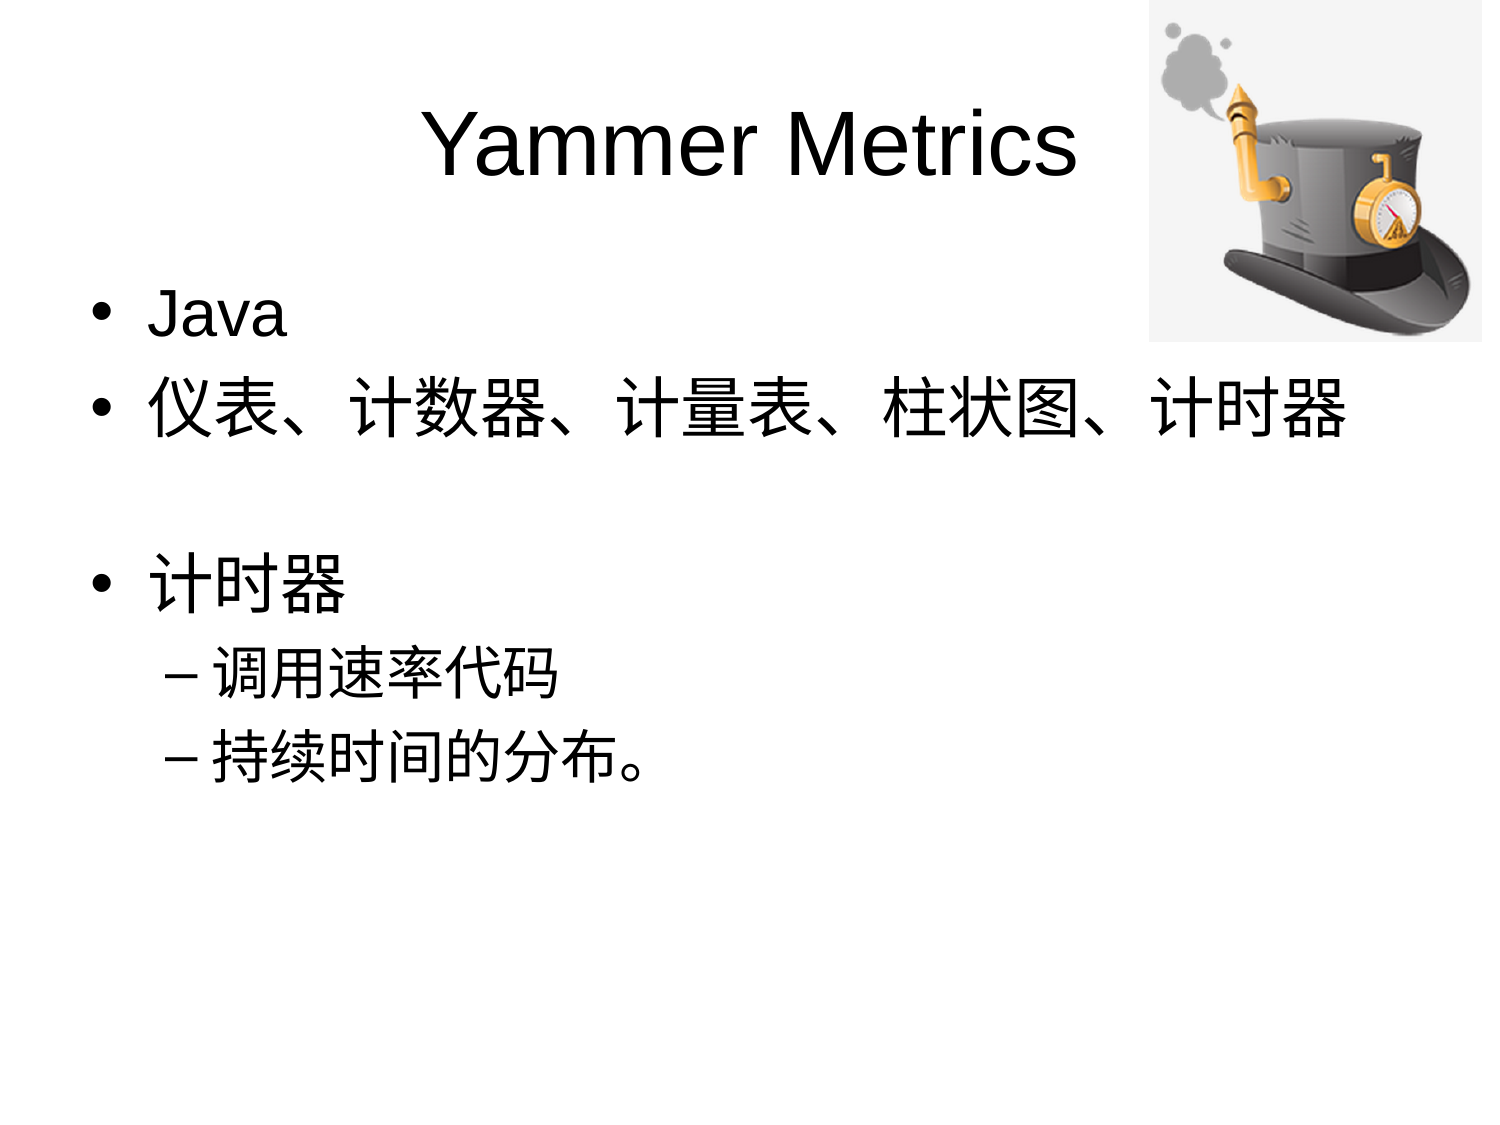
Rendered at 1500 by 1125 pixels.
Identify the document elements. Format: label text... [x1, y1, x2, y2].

picture [1149, 0, 1482, 342]
title Yammer Metrics [75, 45, 1144, 233]
list Java 仪表、计数器、计量表、柱状图、计时器 计时器 调用速率代码 持续时间的分布。 [75, 262, 1425, 1005]
